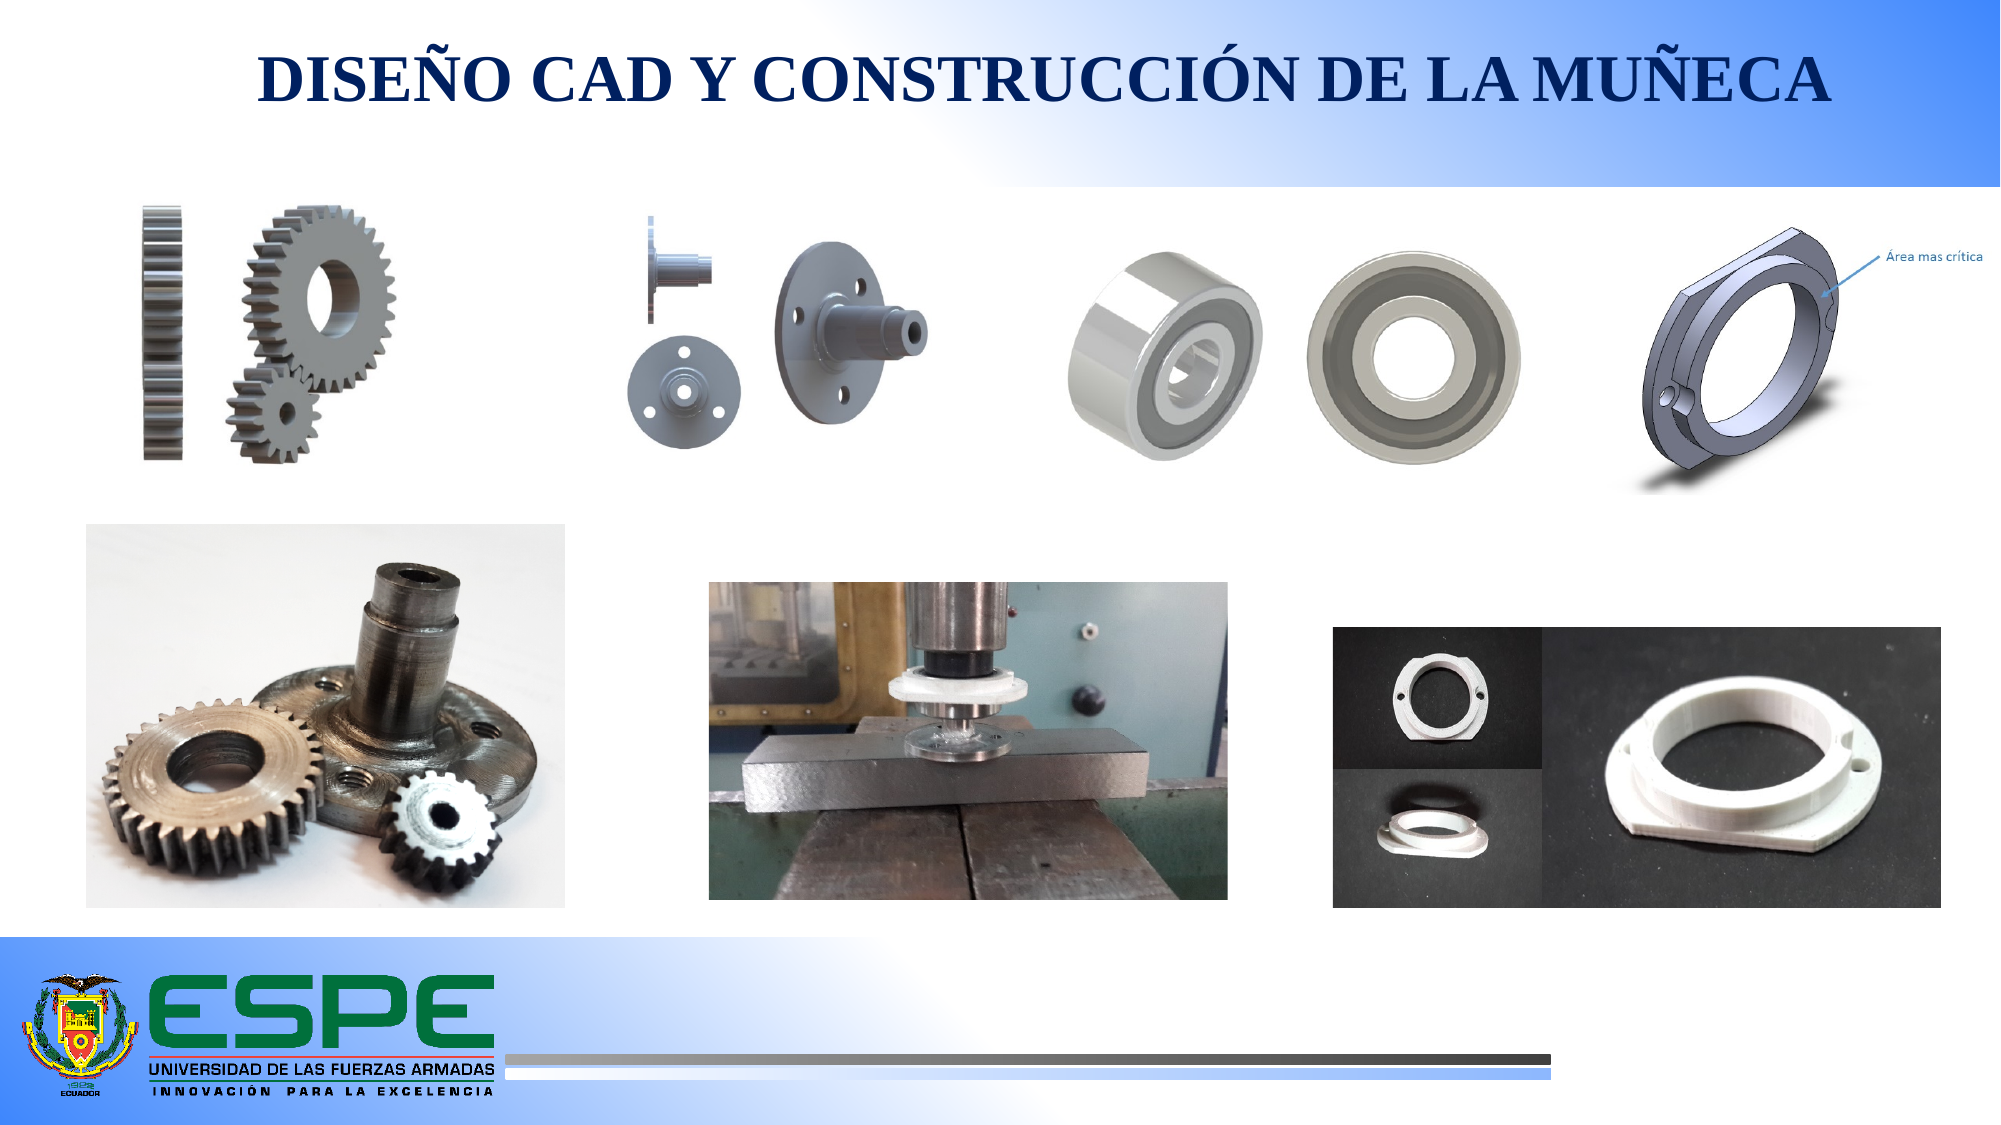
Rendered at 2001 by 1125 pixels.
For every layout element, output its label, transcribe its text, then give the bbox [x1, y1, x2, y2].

picture [615, 209, 947, 467]
picture [1332, 627, 1941, 908]
text_box DISEÑO CAD Y CONSTRUCCIÓN DE LA MUÑECA [186, 27, 1905, 123]
picture [86, 192, 425, 484]
picture [708, 582, 1228, 900]
picture [1047, 190, 2000, 521]
picture [22, 974, 494, 1096]
picture [86, 524, 565, 908]
